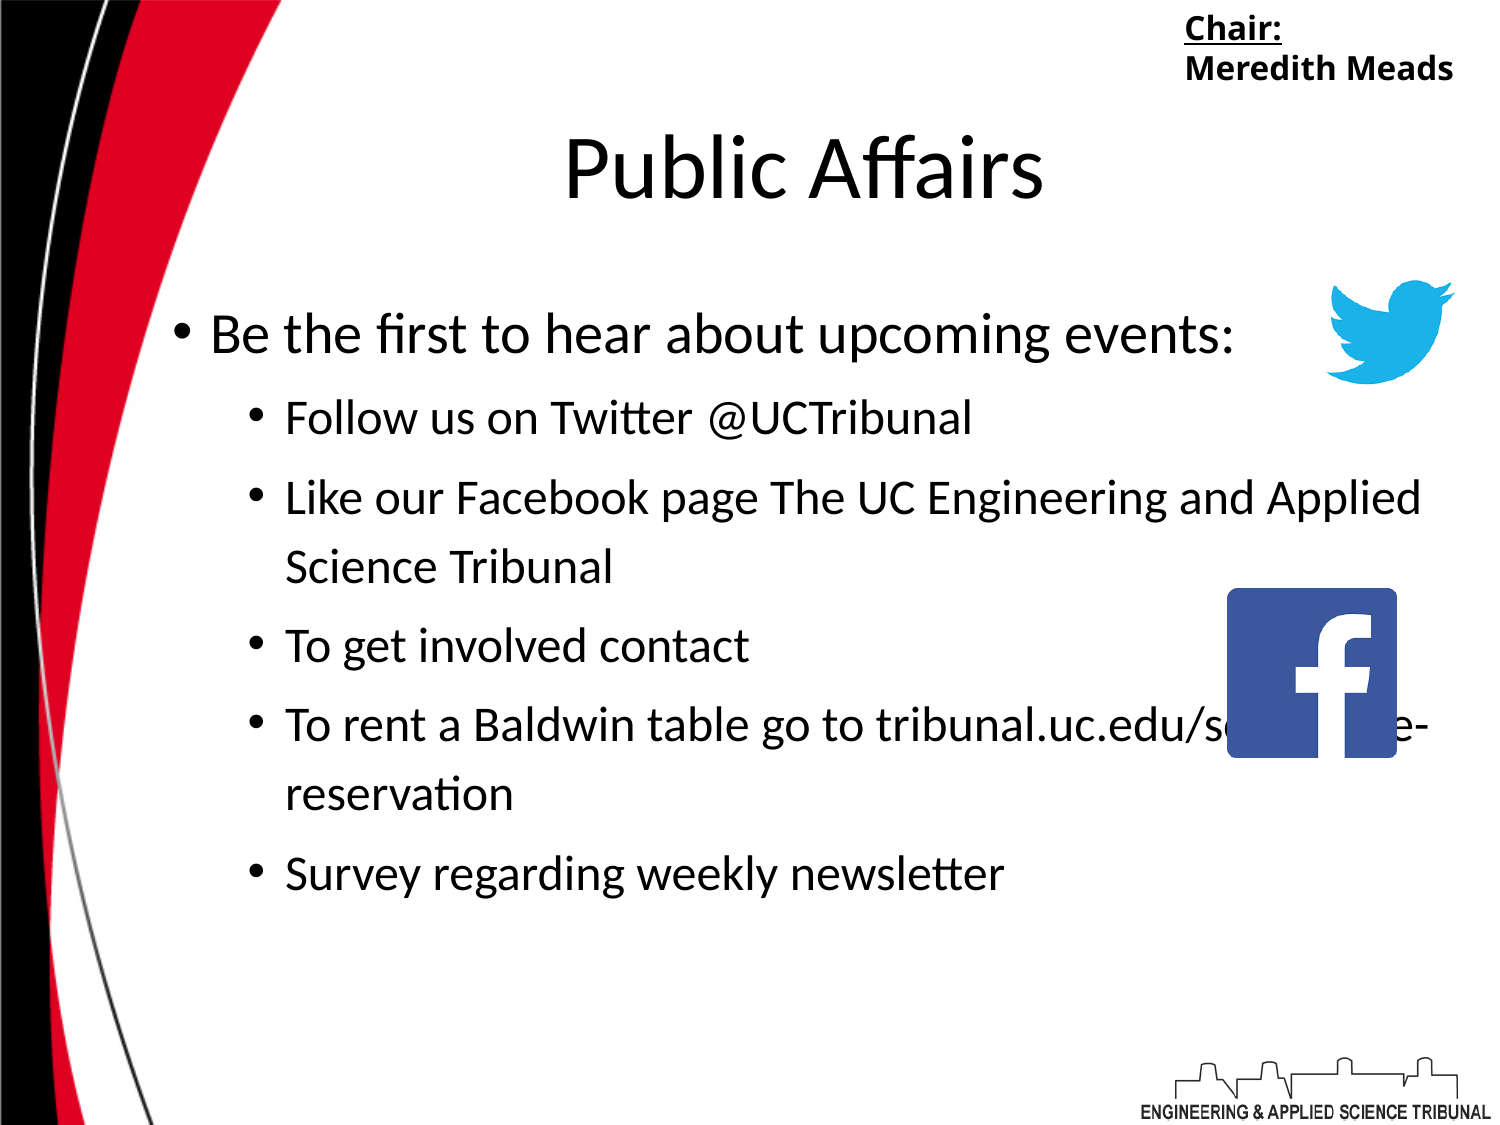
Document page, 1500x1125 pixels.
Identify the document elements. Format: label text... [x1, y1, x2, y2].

picture [0, 0, 422, 1125]
title Public Affairs [157, 59, 1452, 277]
picture [1137, 1057, 1495, 1121]
list Be the first to hear about upcoming events: Follow us on Twitter @UCTribunal Like our Facebook page The UC Engineering and Applied Science Tribunal To get involved contact meadsmc@mail.uc.edu To rent a Baldwin table go to tribunal.uc.edu/socc/table-reservation Survey regarding weekly newsletter [157, 277, 1452, 1069]
picture [1227, 588, 1398, 758]
picture [1299, 241, 1481, 422]
text_box Chair: Meredith Meads [1169, 0, 1500, 110]
